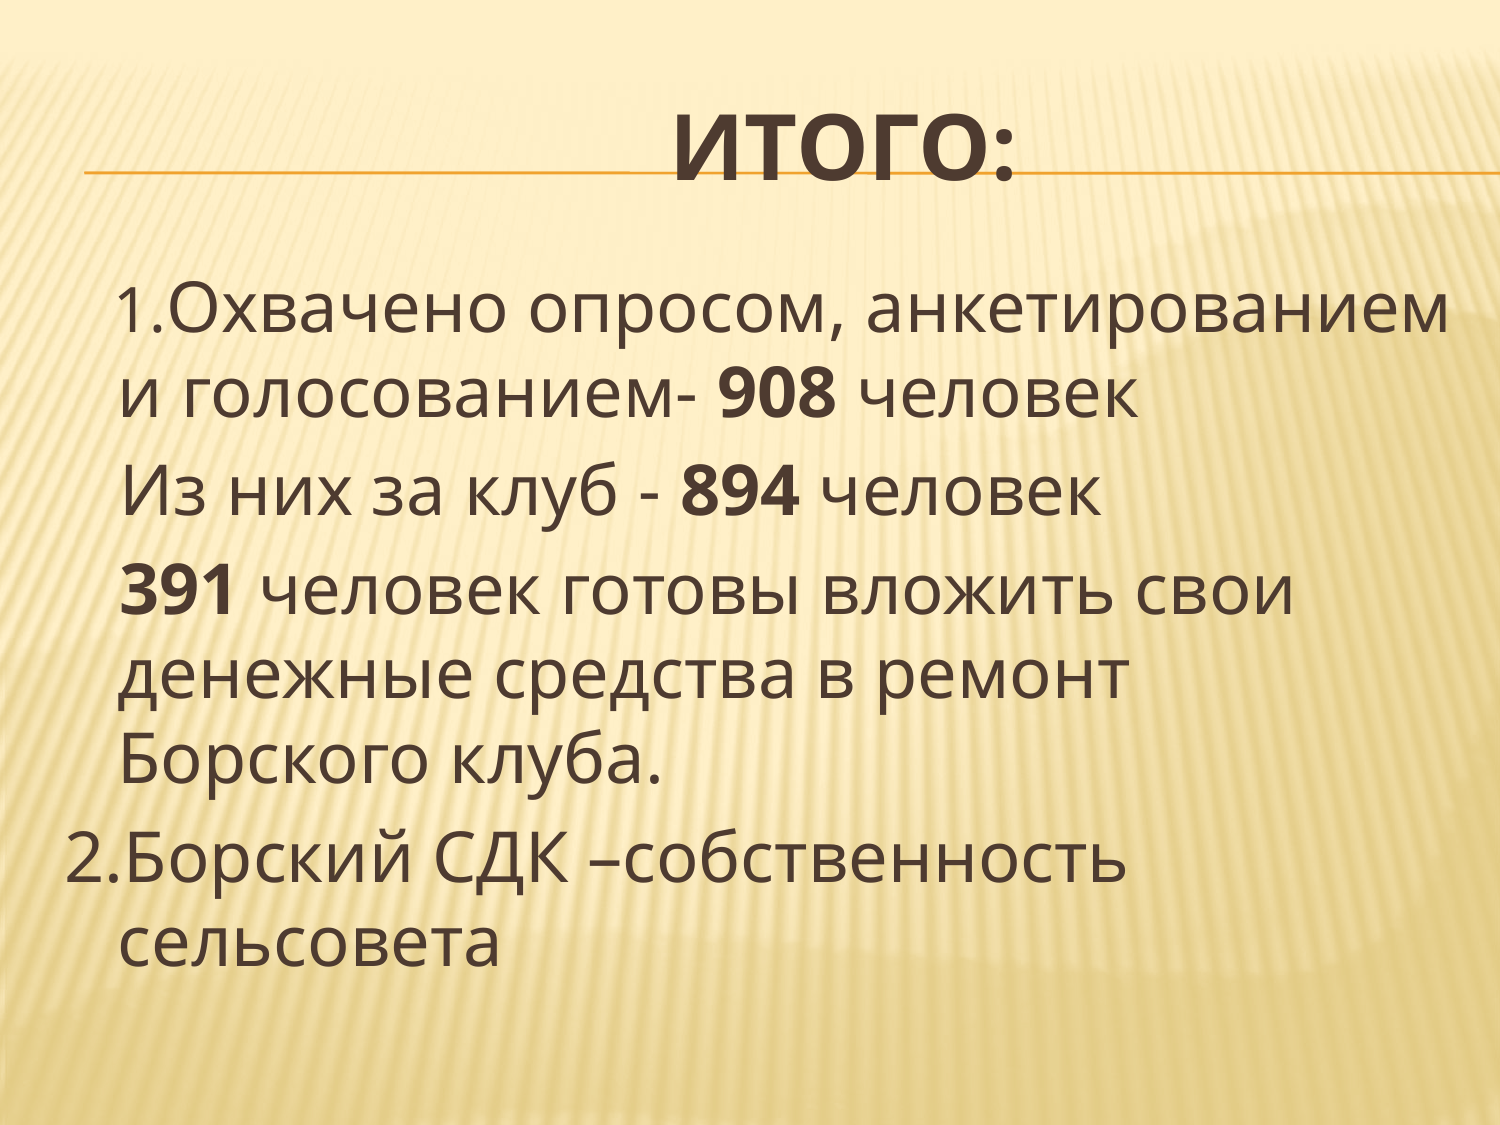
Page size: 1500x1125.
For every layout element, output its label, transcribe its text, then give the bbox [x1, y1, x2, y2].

list 1.Охвачено опросом, анкетированием и голосованием- 908 человек Из них за клуб - 894 человек 391 человек готовы вложить свои денежные средства в ремонт Борского клуба. 2.Борский СДК –собственность сельсовета [50, 254, 1475, 998]
title Итого: [50, 75, 1475, 213]
